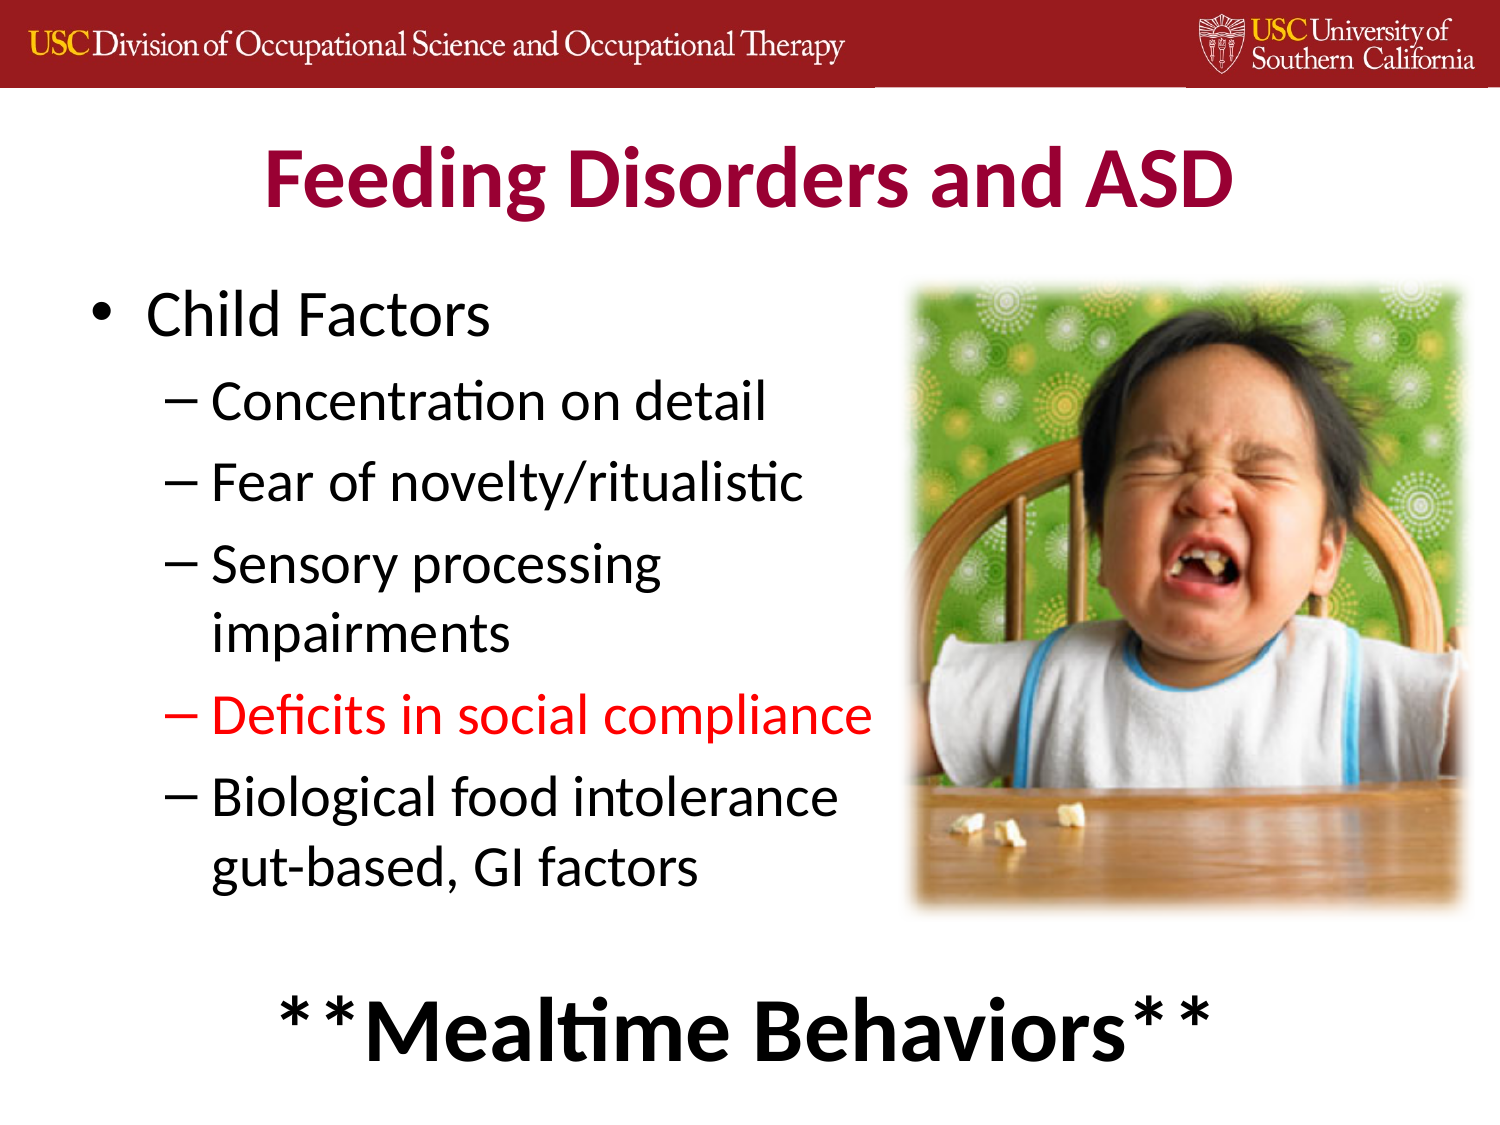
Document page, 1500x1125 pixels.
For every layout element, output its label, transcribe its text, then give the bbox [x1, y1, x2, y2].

picture [0, 0, 875, 88]
picture [898, 274, 1476, 924]
title Feeding Disorders and ASD [75, 112, 1425, 233]
text_box **Mealtime Behaviors** [49, 962, 1463, 1088]
picture [1186, 0, 1488, 88]
list Child Factors Concentration on detail Fear of novelty/ritualistic Sensory processing impairments Deficits in social compliance Biological food intolerance gut-based, GI factors [75, 262, 925, 938]
